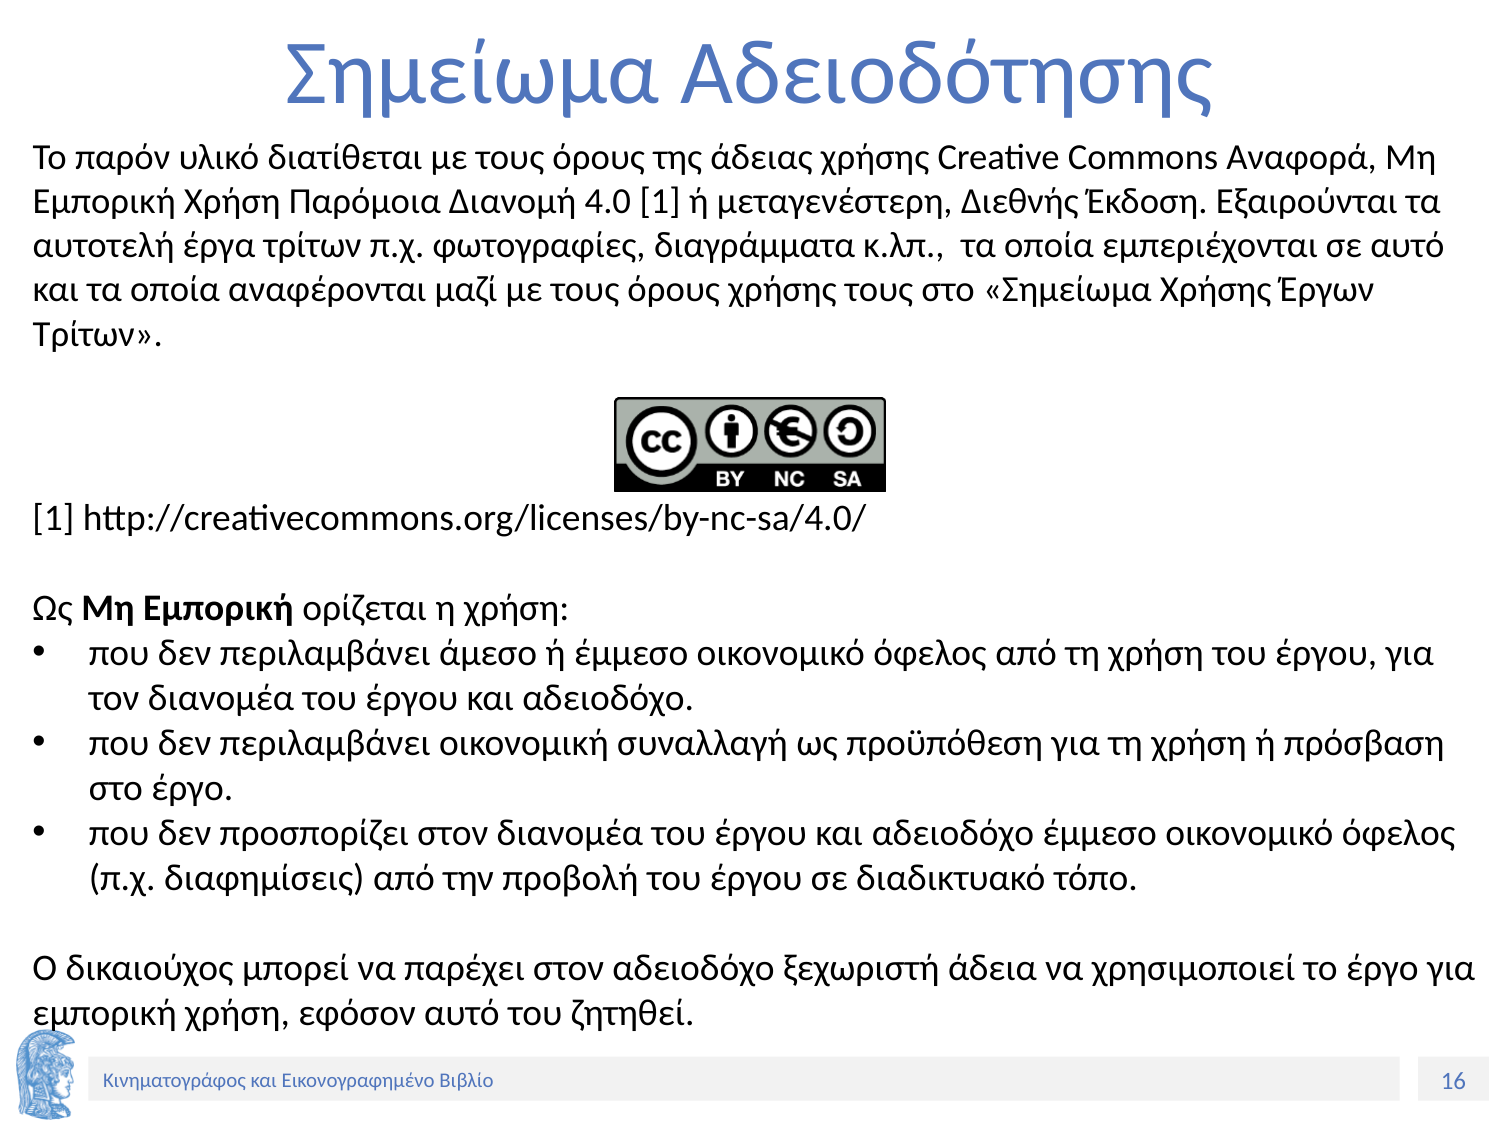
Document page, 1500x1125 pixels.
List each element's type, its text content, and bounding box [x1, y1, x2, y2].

picture [614, 396, 886, 492]
text_box [1] http://creativecommons.org/licenses/by-nc-sa/4.0/ Ως Μη Εμπορική ορίζεται η χρήση: που δεν περιλαμβάνει άμεσο ή έμμεσο οικονομικό όφελος από τη χρήση του έργου, για τον διανομέα του έργου και αδειοδόχο. που δεν περιλαμβάνει οικονομική συναλλαγή ως προϋπόθεση για τη χρήση ή πρόσβαση στο έργο. που δεν προσπορίζει στον διανομέα του έργου και αδειοδόχο έμμεσο οικονομικό όφελος (π.χ. διαφημίσεις) από την προβολή του έργου σε διαδικτυακό τόπο. Ο δικαιούχος μπορεί να παρέχει στον αδειοδόχο ξεχωριστή άδεια να χρησιμοποιεί το έργο για εμπορική χρήση, εφόσον αυτό του ζητηθεί. [17, 479, 1500, 1047]
picture [9, 1026, 81, 1120]
title Σημείωμα Αδειοδότησης [75, 0, 1425, 125]
list Το παρόν υλικό διατίθεται με τους όρους της άδειας χρήσης Creative Commons Αναφορά, Μη Εμπορική Χρήση Παρόμοια Διανομή 4.0 [1] ή μεταγενέστερη, Διεθνής Έκδοση. Εξαιρούνται τα αυτοτελή έργα τρίτων π.χ. φωτογραφίες, διαγράμματα κ.λπ., τα οποία εμπεριέχονται σε αυτό και τα οποία αναφέρονται μαζί με τους όρους χρήσης τους στο «Σημείωμα Χρήσης Έργων Τρίτων». [17, 125, 1483, 362]
